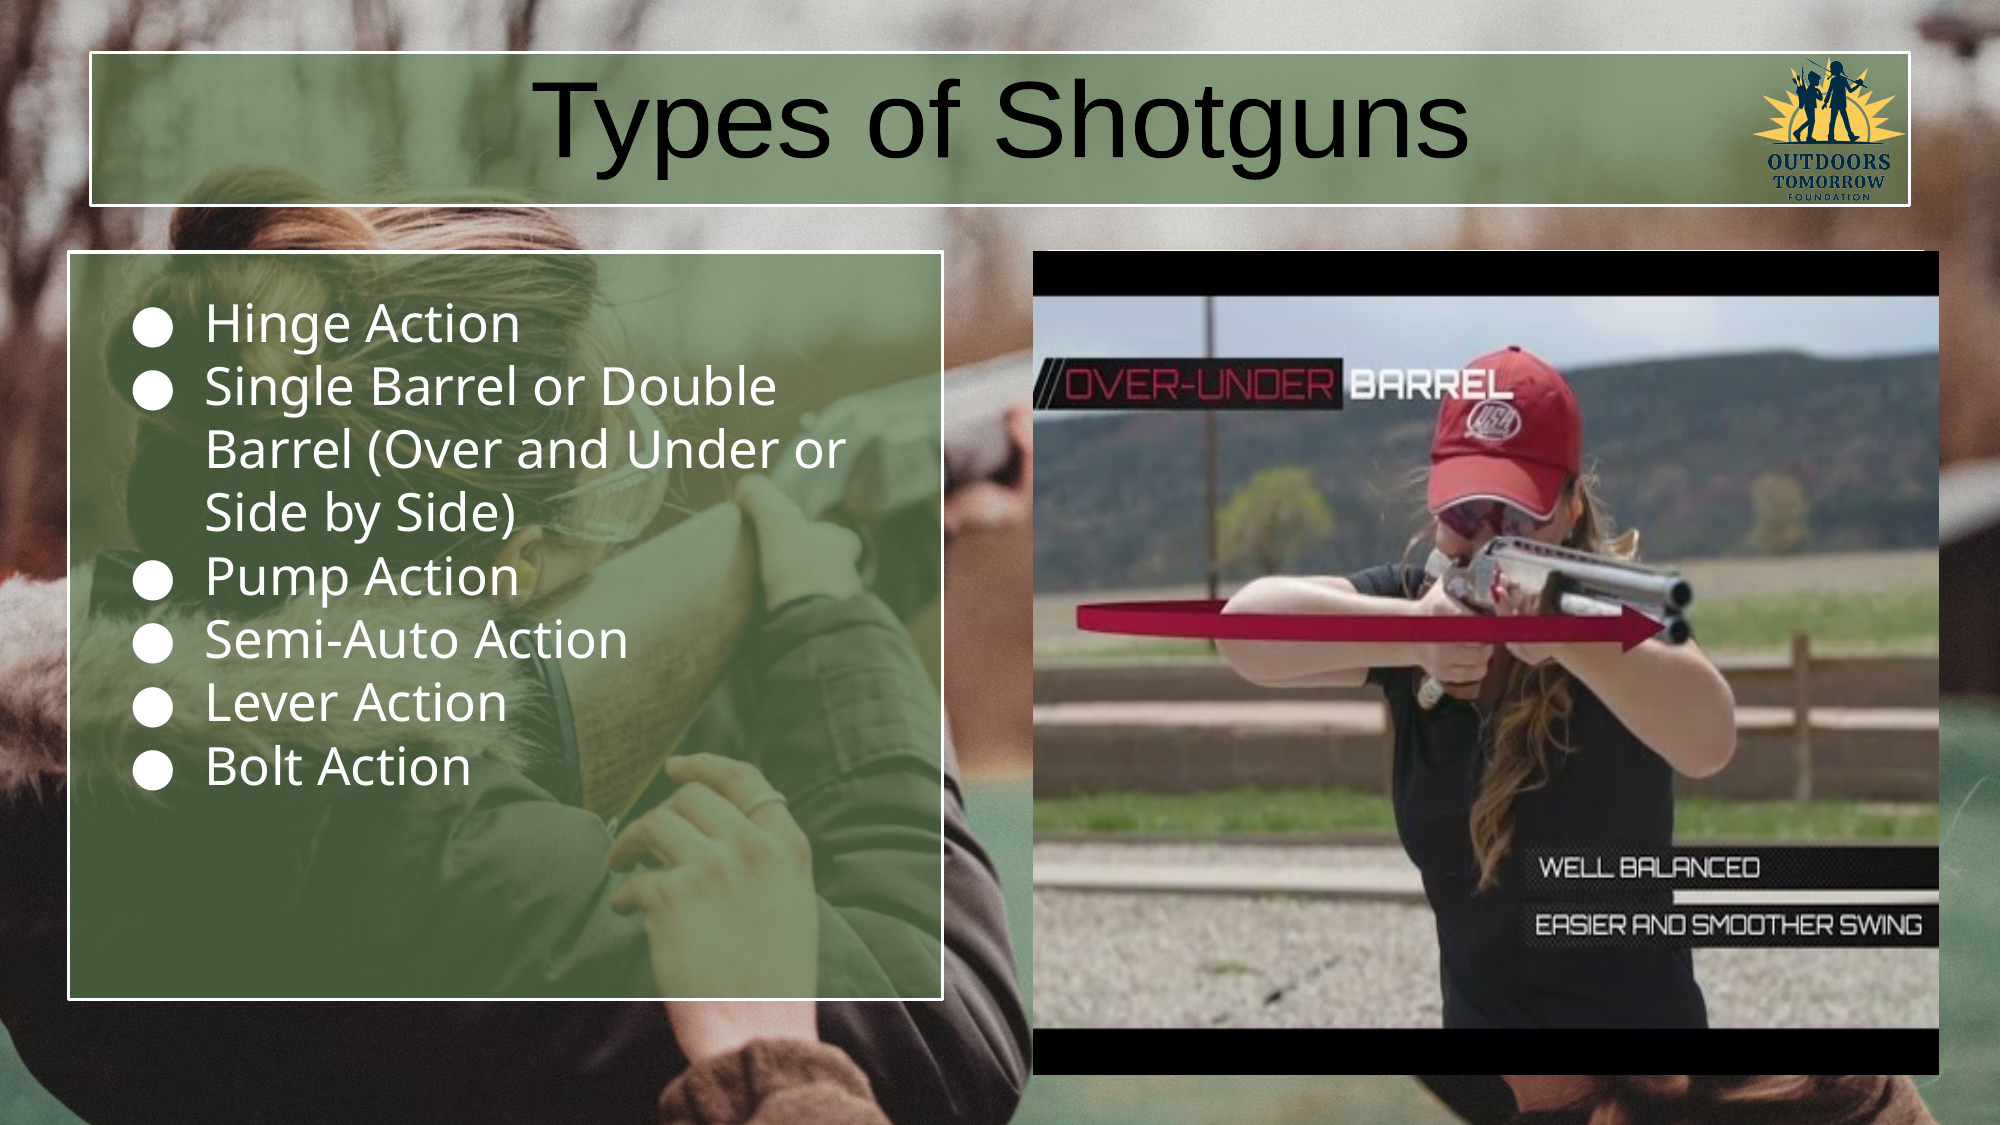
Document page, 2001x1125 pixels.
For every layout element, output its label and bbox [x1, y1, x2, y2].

picture [0, 0, 2000, 1125]
text_box [1032, 250, 1940, 1077]
